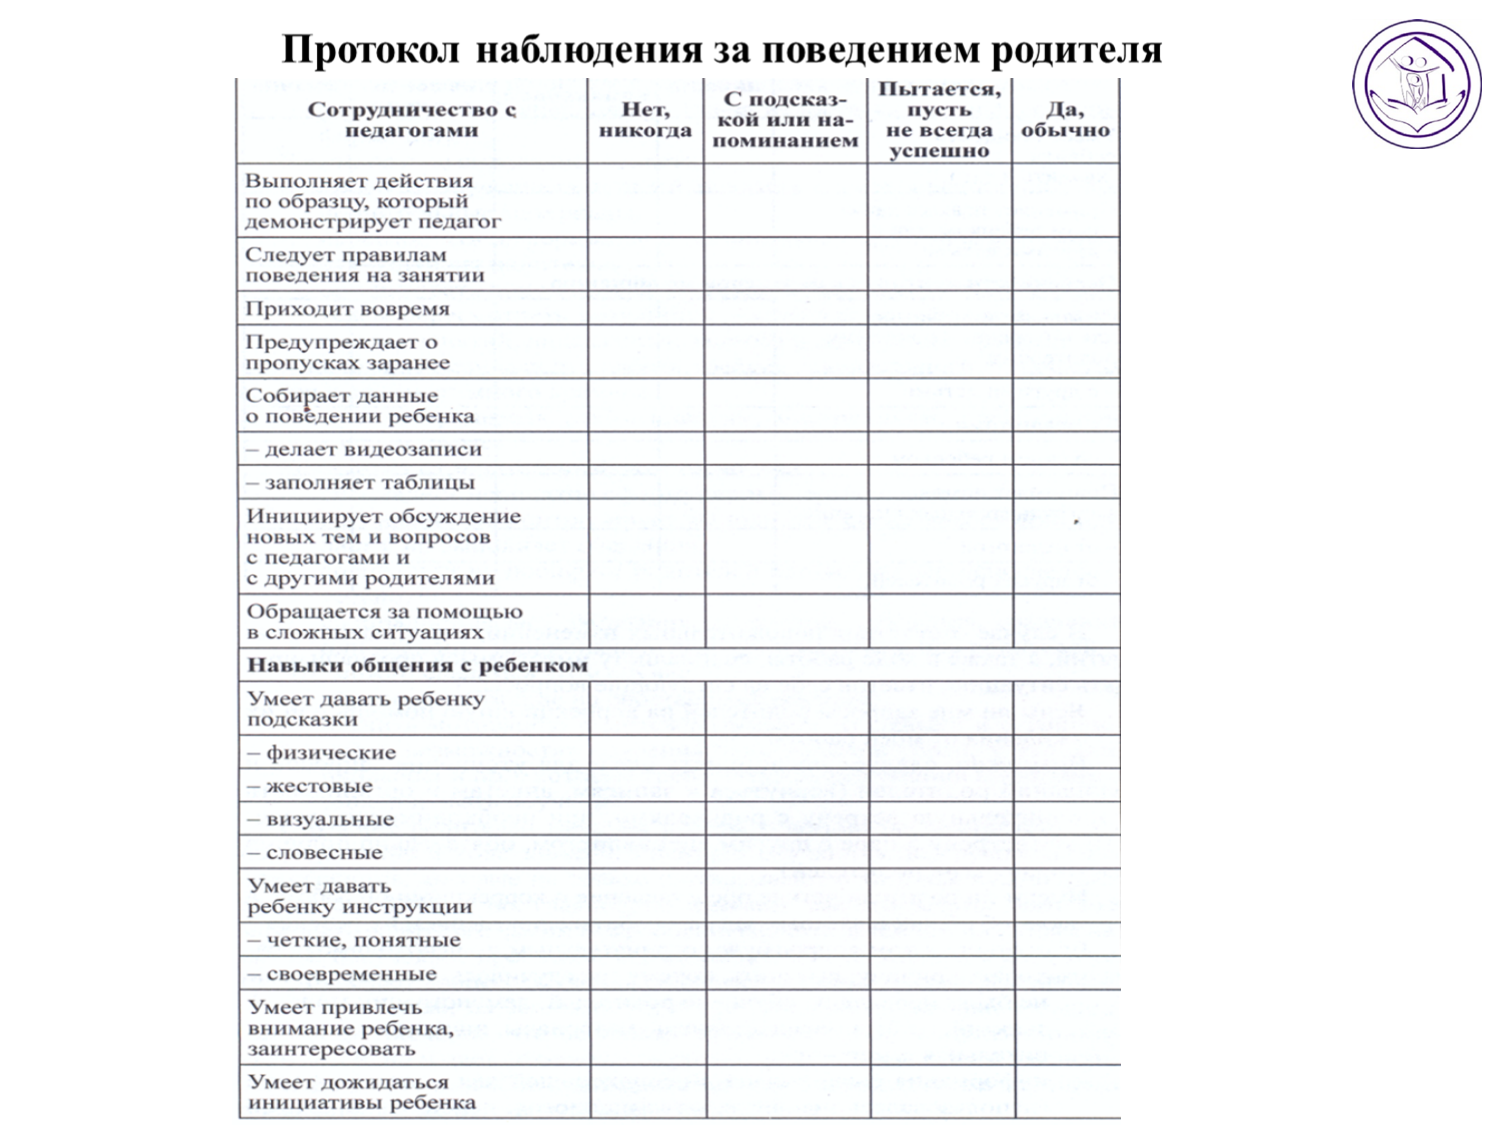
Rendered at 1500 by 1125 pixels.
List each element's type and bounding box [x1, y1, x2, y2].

picture [1352, 18, 1482, 150]
picture [232, 0, 1214, 1125]
